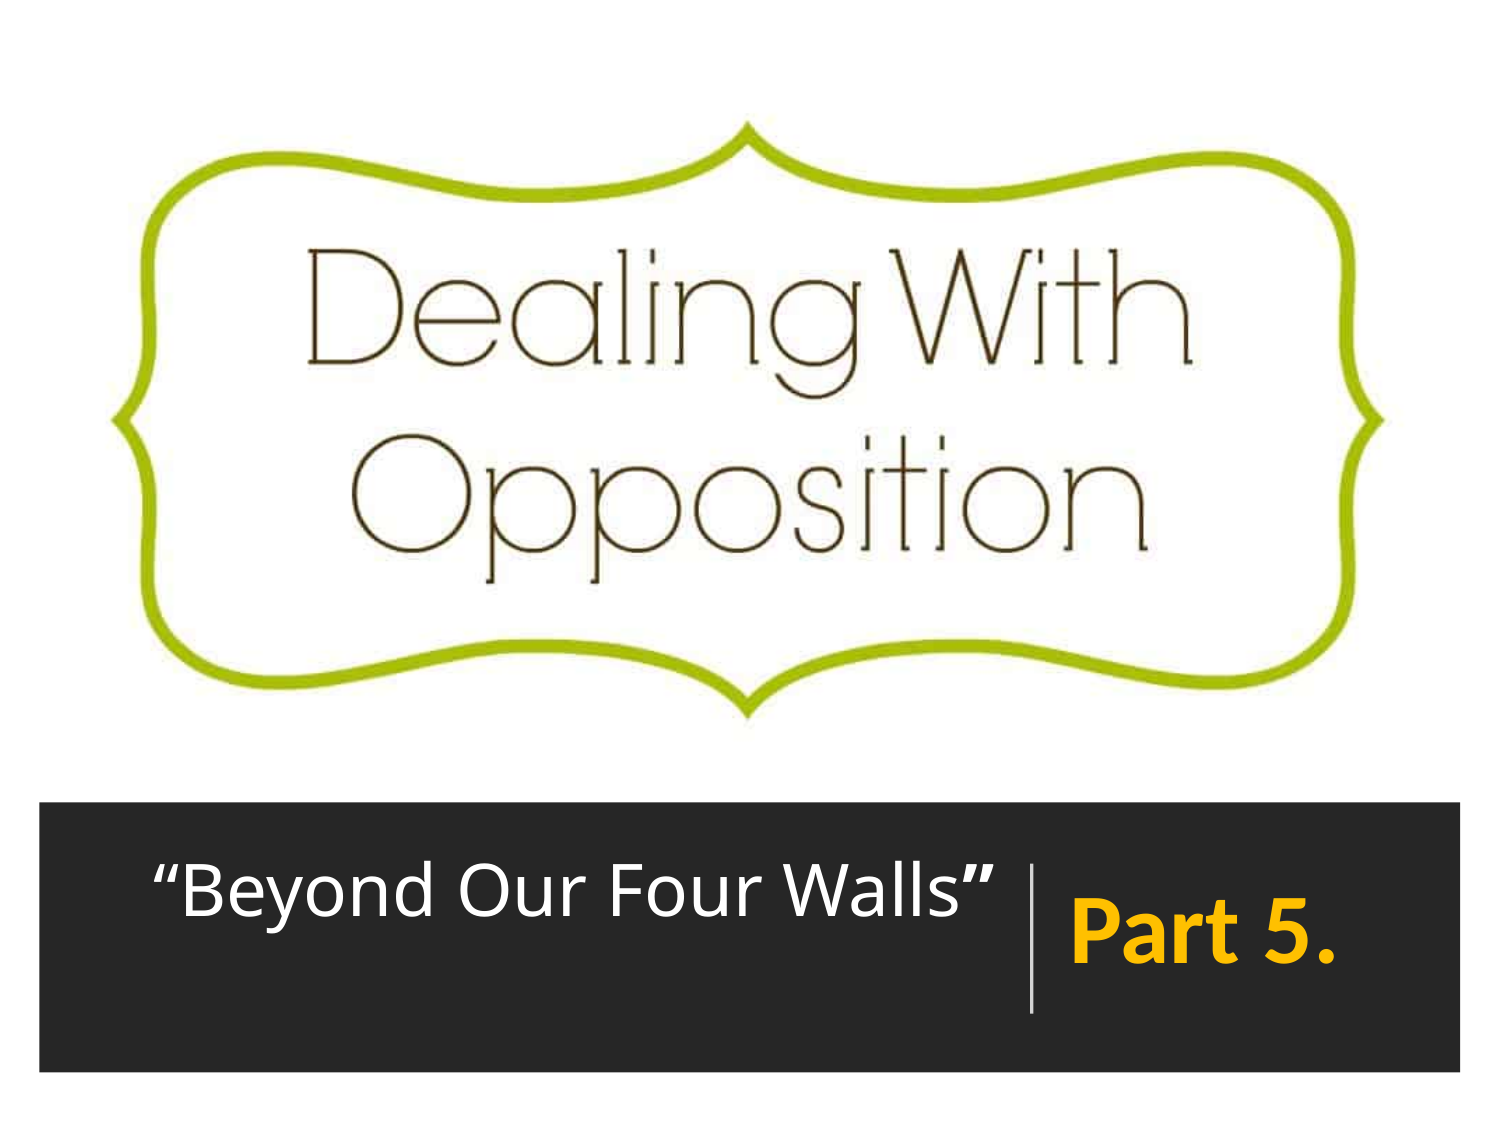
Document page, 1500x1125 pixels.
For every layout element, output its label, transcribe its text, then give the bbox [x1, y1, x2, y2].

subtitle Part 5. [1054, 832, 1408, 1041]
title “Beyond Our Four Walls” [88, 835, 1010, 1043]
picture [39, 52, 1461, 785]
text_box [38, 801, 1461, 1073]
